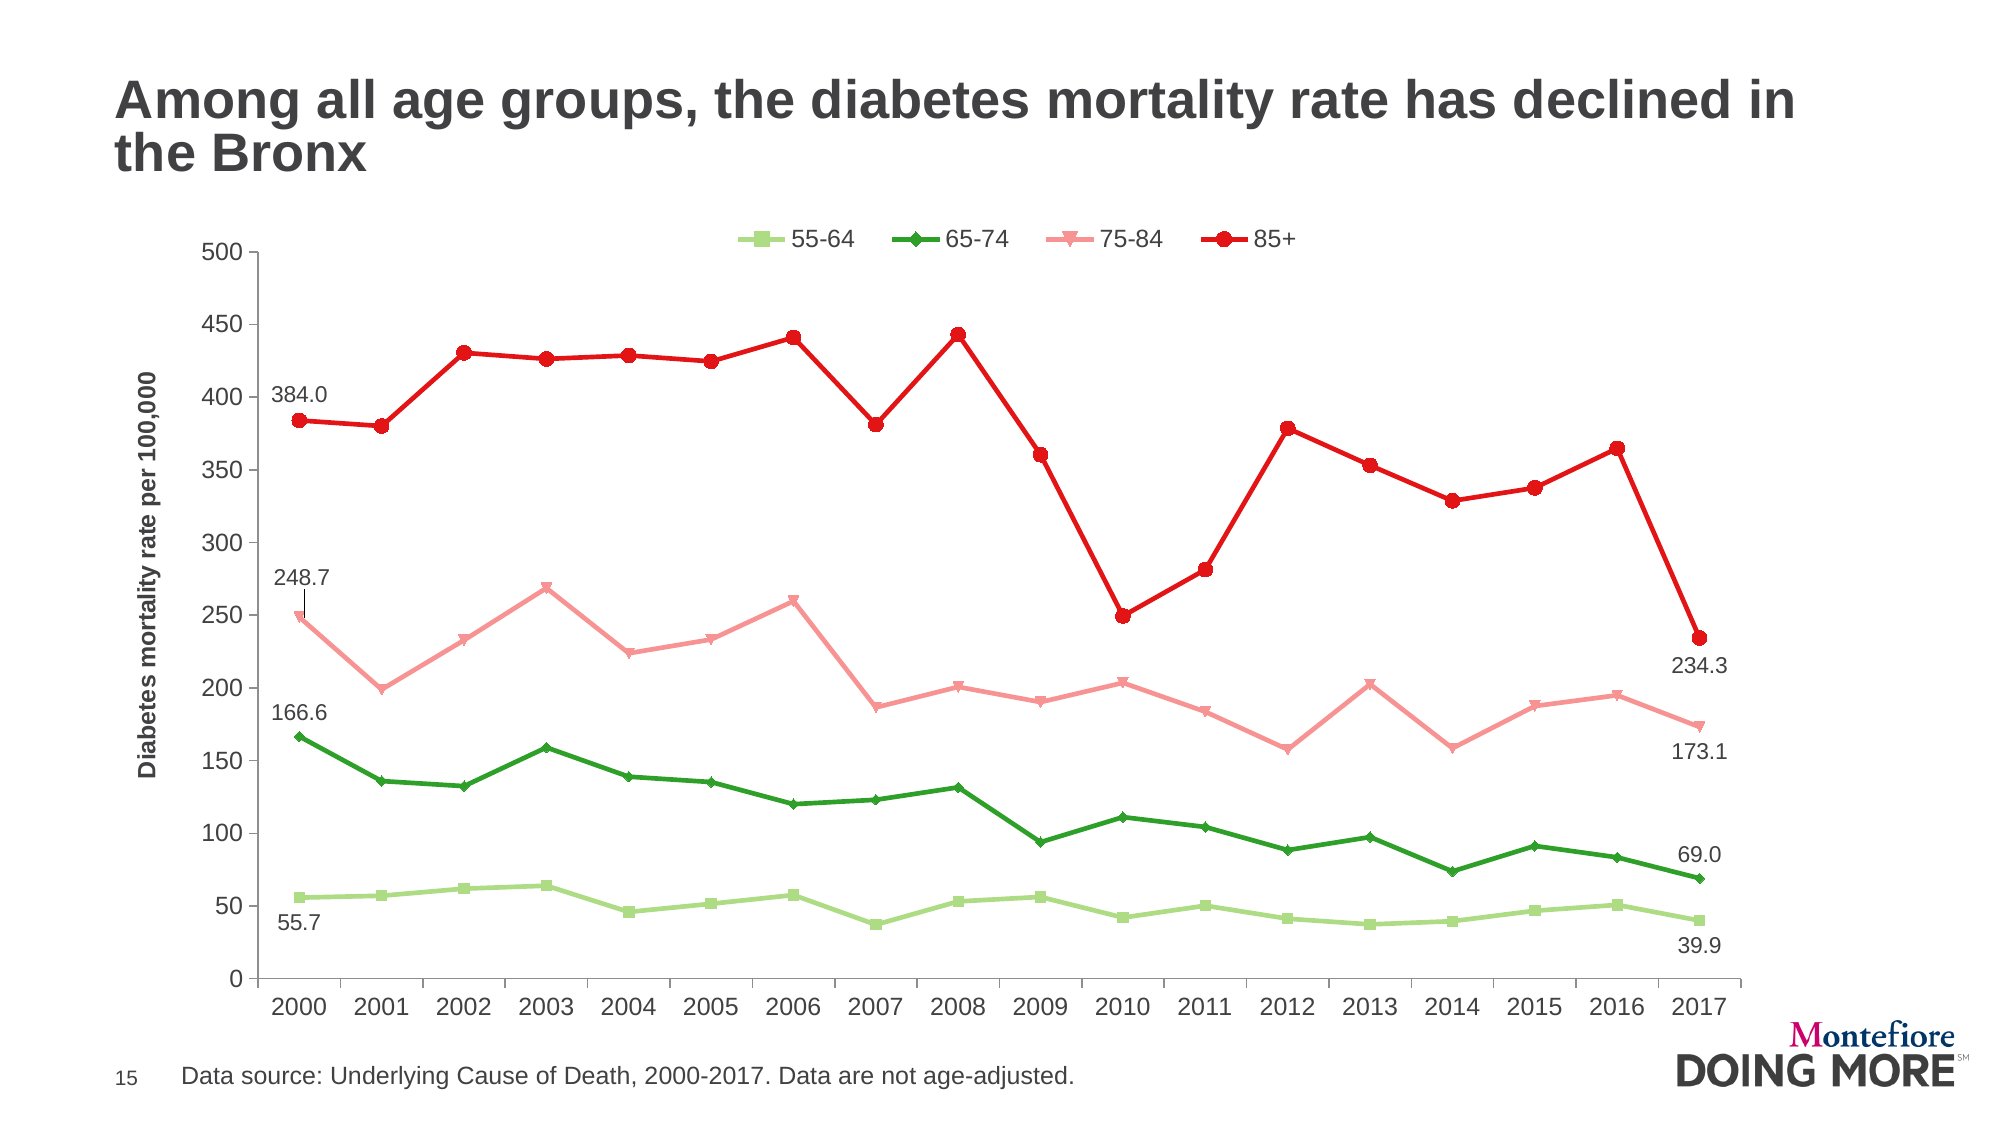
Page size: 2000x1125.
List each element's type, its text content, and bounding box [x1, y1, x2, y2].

title Among all age groups, the diabetes mortality rate has declined in the Bronx [99, 69, 1900, 190]
text_box Data source: Underlying Cause of Death, 2000-2017. Data are not age-adjusted. [166, 1060, 1623, 1098]
chart [99, 214, 1772, 1053]
